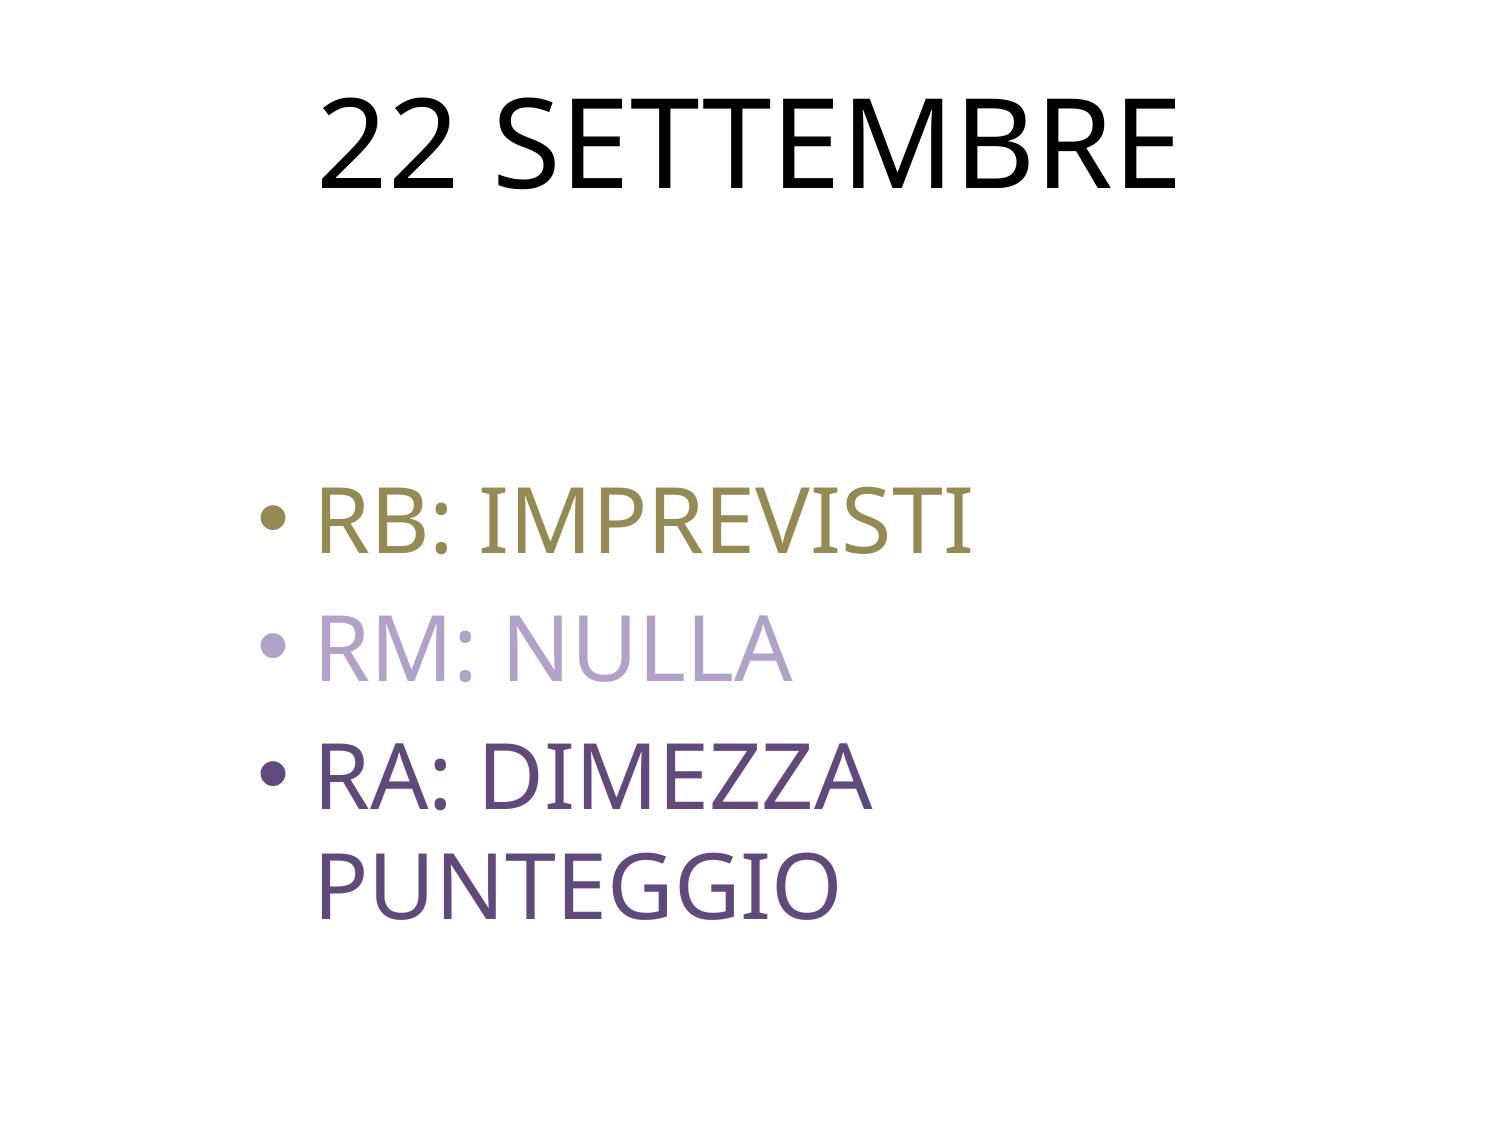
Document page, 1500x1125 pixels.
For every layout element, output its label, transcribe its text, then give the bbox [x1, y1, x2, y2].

list RB: IMPREVISTI RM: NULLA RA: DIMEZZA PUNTEGGIO [242, 262, 1317, 1005]
title 22 SETTEMBRE [75, 45, 1425, 233]
